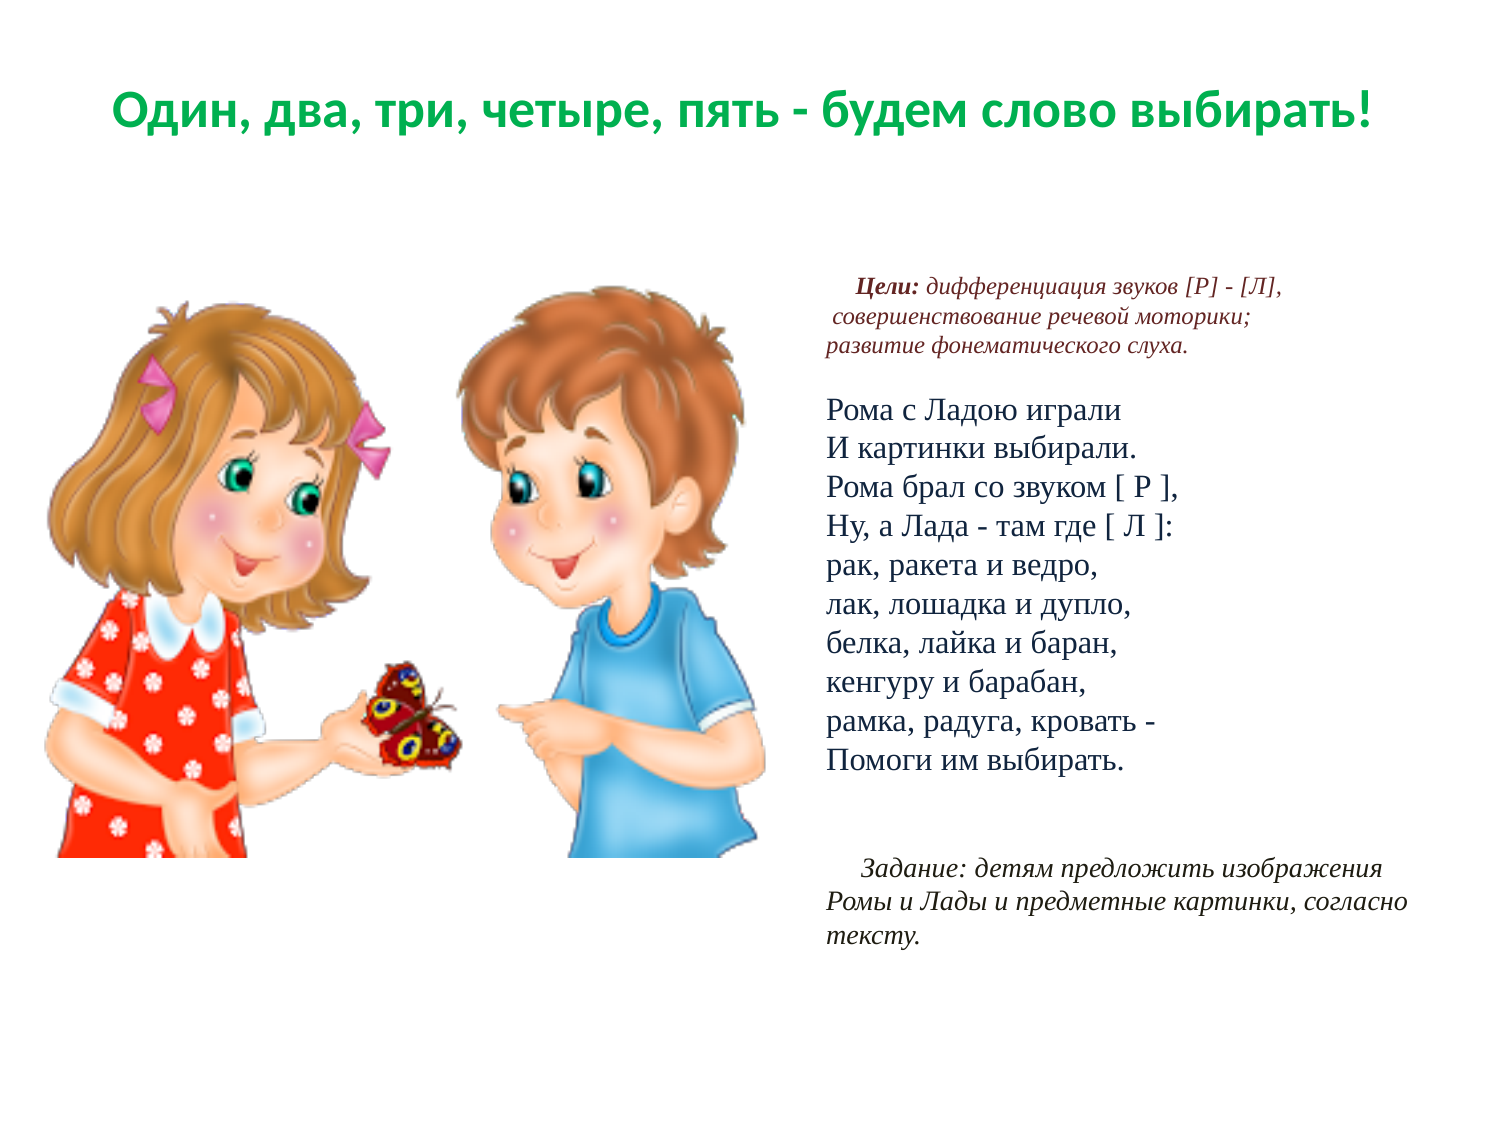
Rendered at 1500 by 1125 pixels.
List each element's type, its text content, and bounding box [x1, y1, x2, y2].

list Цели: дифференциация звуков [Р] - [Л], совершенствование речевой моторики; развитие фонематического слуха. Рома с Ладою играли И картинки выбирали. Рома брал со звуком [ Р ], Ну, а Лада - там где [ Л ]: рак, ракета и ведро, лак, лошадка и дупло, белка, лайка и баран, кенгуру и барабан, рамка, радуга, кровать - Помоги им выбирать. Задание: детям предложить изображения Ромы и Лады и предметные картинки, согласно тексту. [762, 262, 1425, 1005]
title Один, два, три, четыре, пять - будем слово выбирать! [75, 45, 1425, 233]
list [0, 266, 832, 858]
